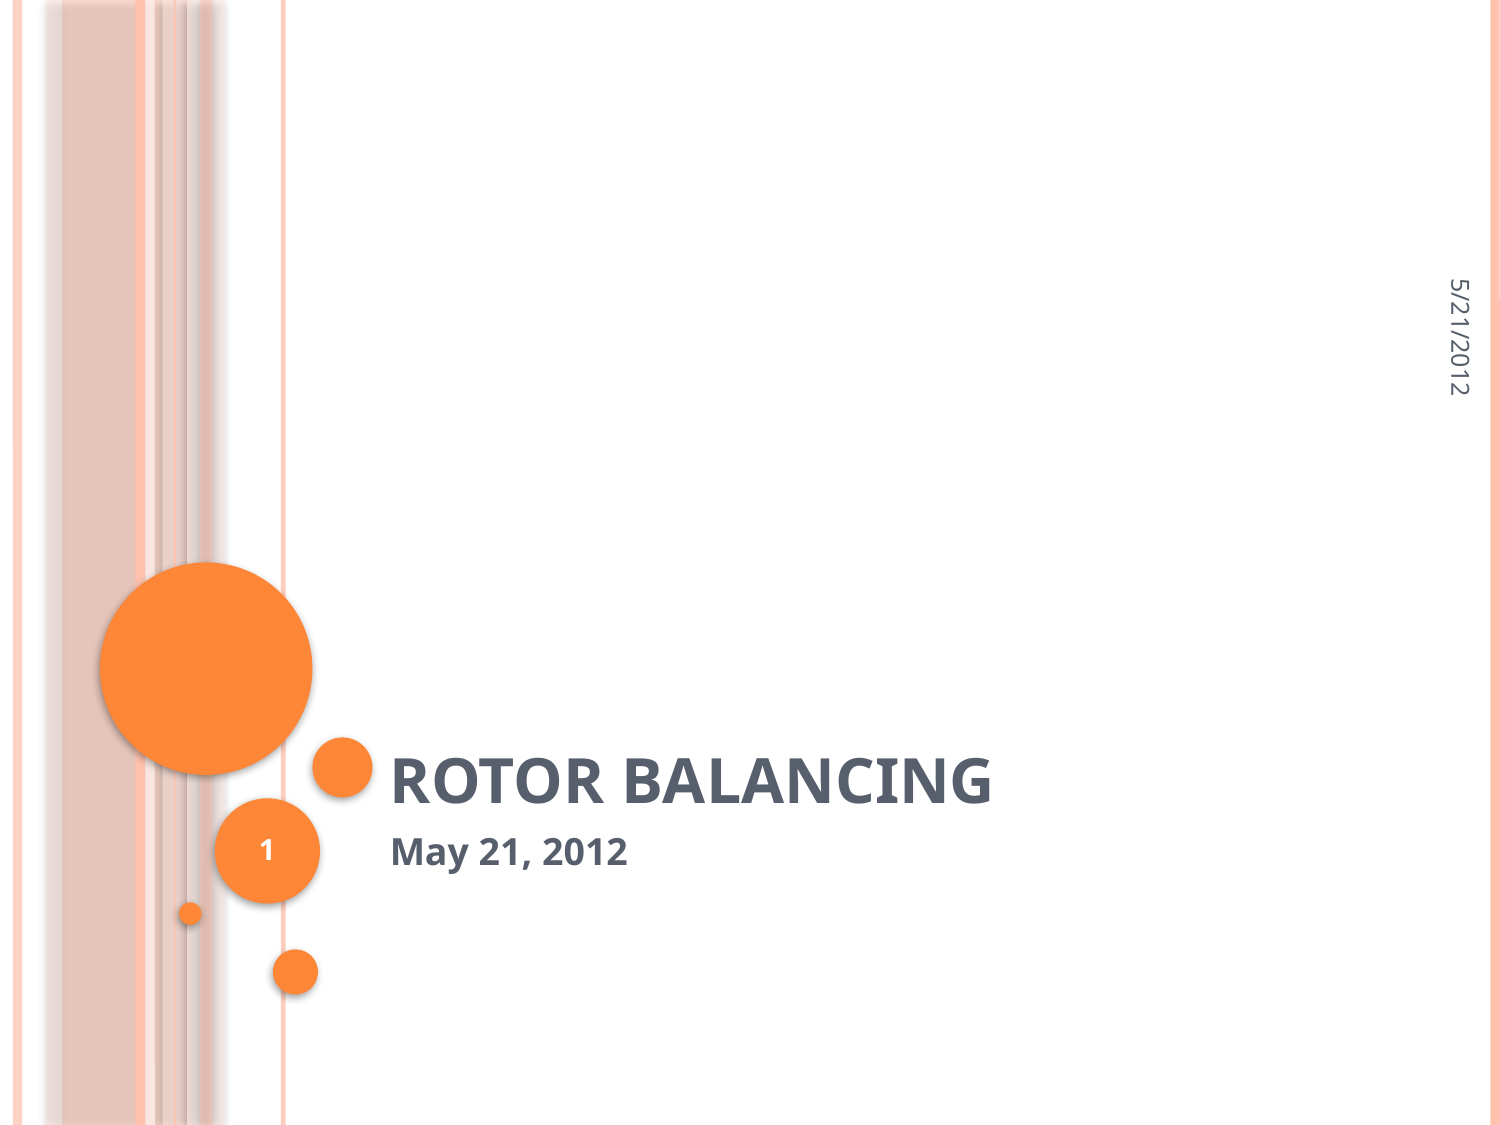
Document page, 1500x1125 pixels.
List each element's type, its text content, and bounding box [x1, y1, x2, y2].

subtitle May 21, 2012 [375, 820, 1388, 1046]
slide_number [1430, 36, 1493, 412]
slide_number 1 [217, 808, 318, 894]
title Rotor balancing [375, 512, 1388, 820]
